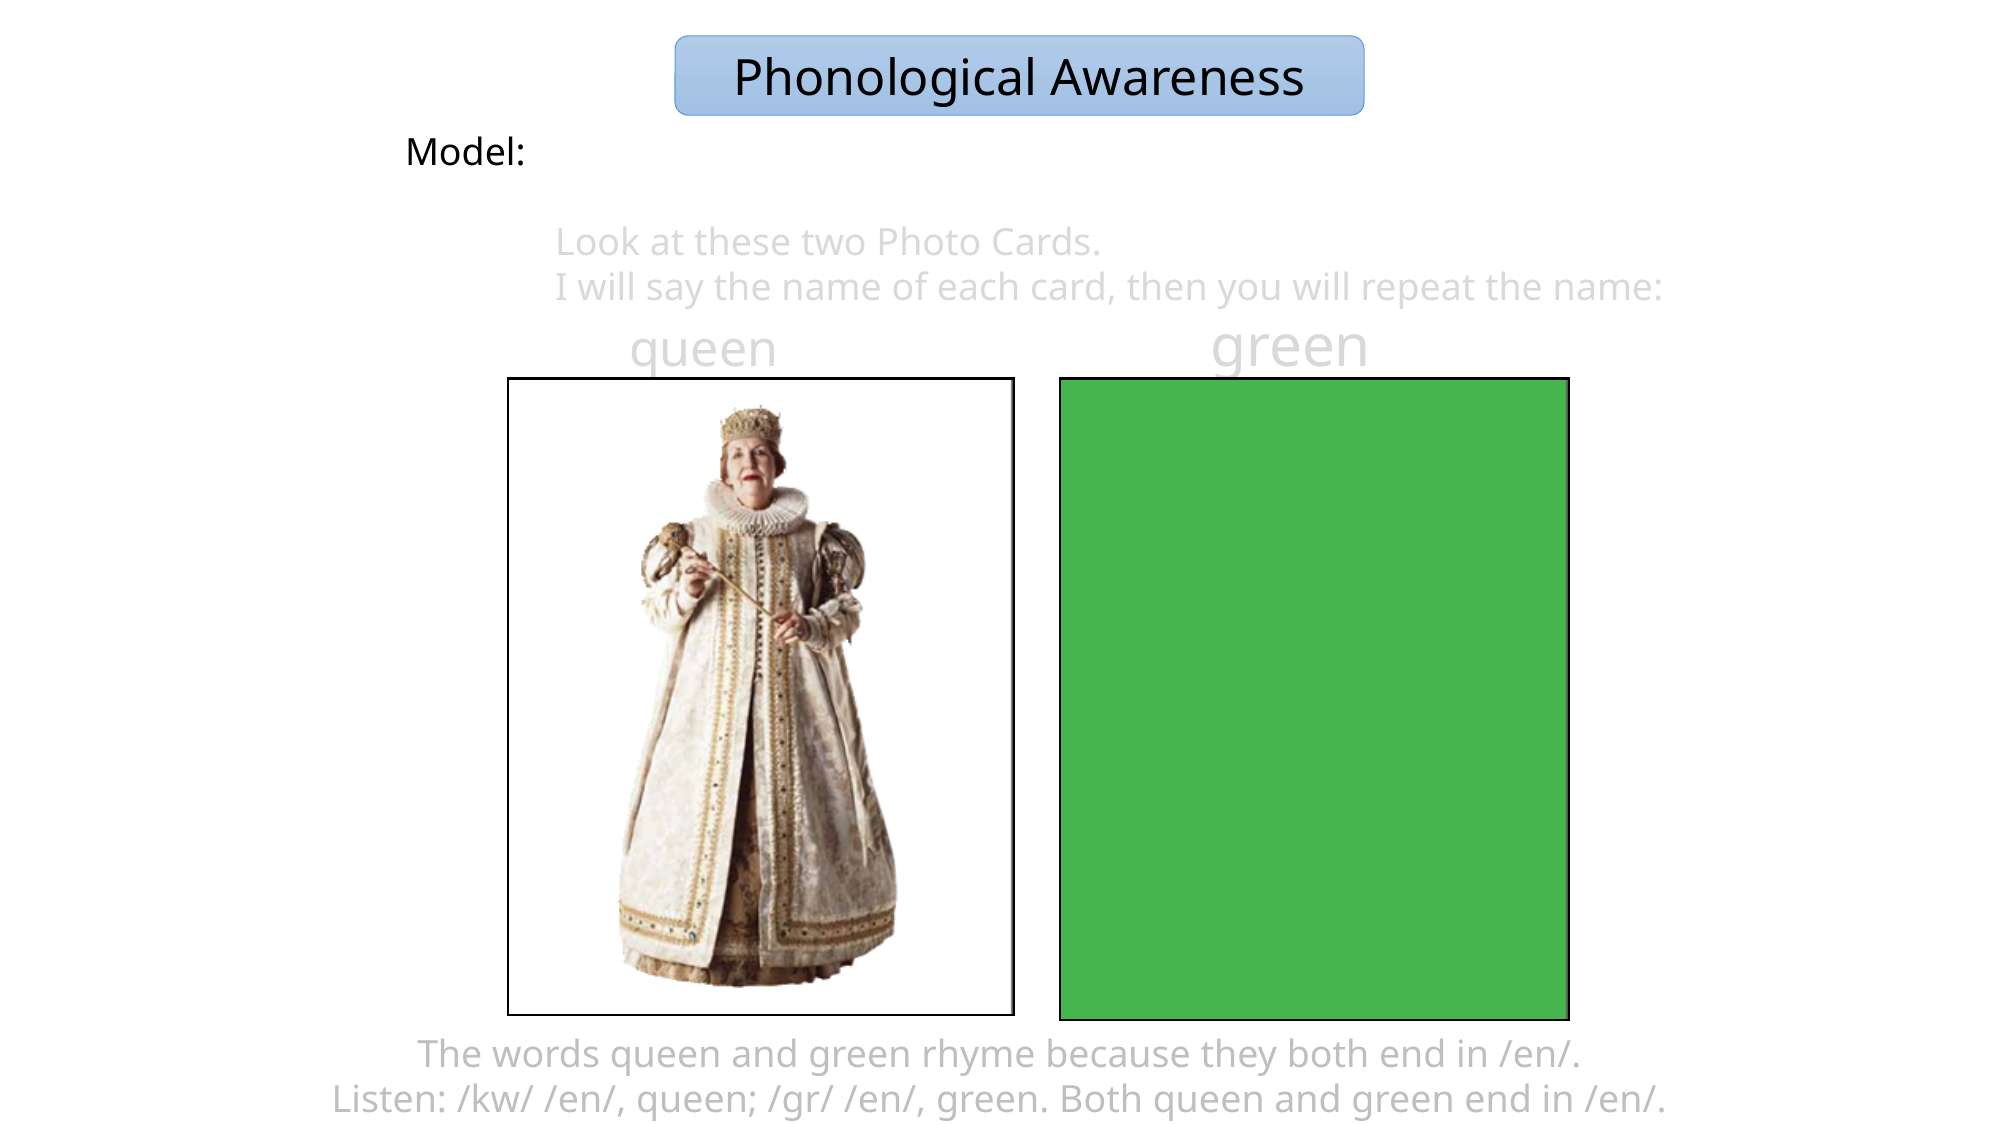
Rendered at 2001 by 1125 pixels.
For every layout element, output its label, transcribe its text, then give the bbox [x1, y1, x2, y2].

picture [509, 379, 1013, 1015]
text_box Model: Look at these two Photo Cards. I will say the name of each card, then you will repeat the name: queen green [390, 120, 1731, 386]
text_box Phonological Awareness [674, 35, 1365, 116]
picture [1060, 379, 1568, 1019]
text_box The words queen and green rhyme because they both end in /en/. Listen: /kw/ /en/, queen; /gr/ /en/, green. Both queen and green end in /en/. [249, 1022, 1750, 1125]
